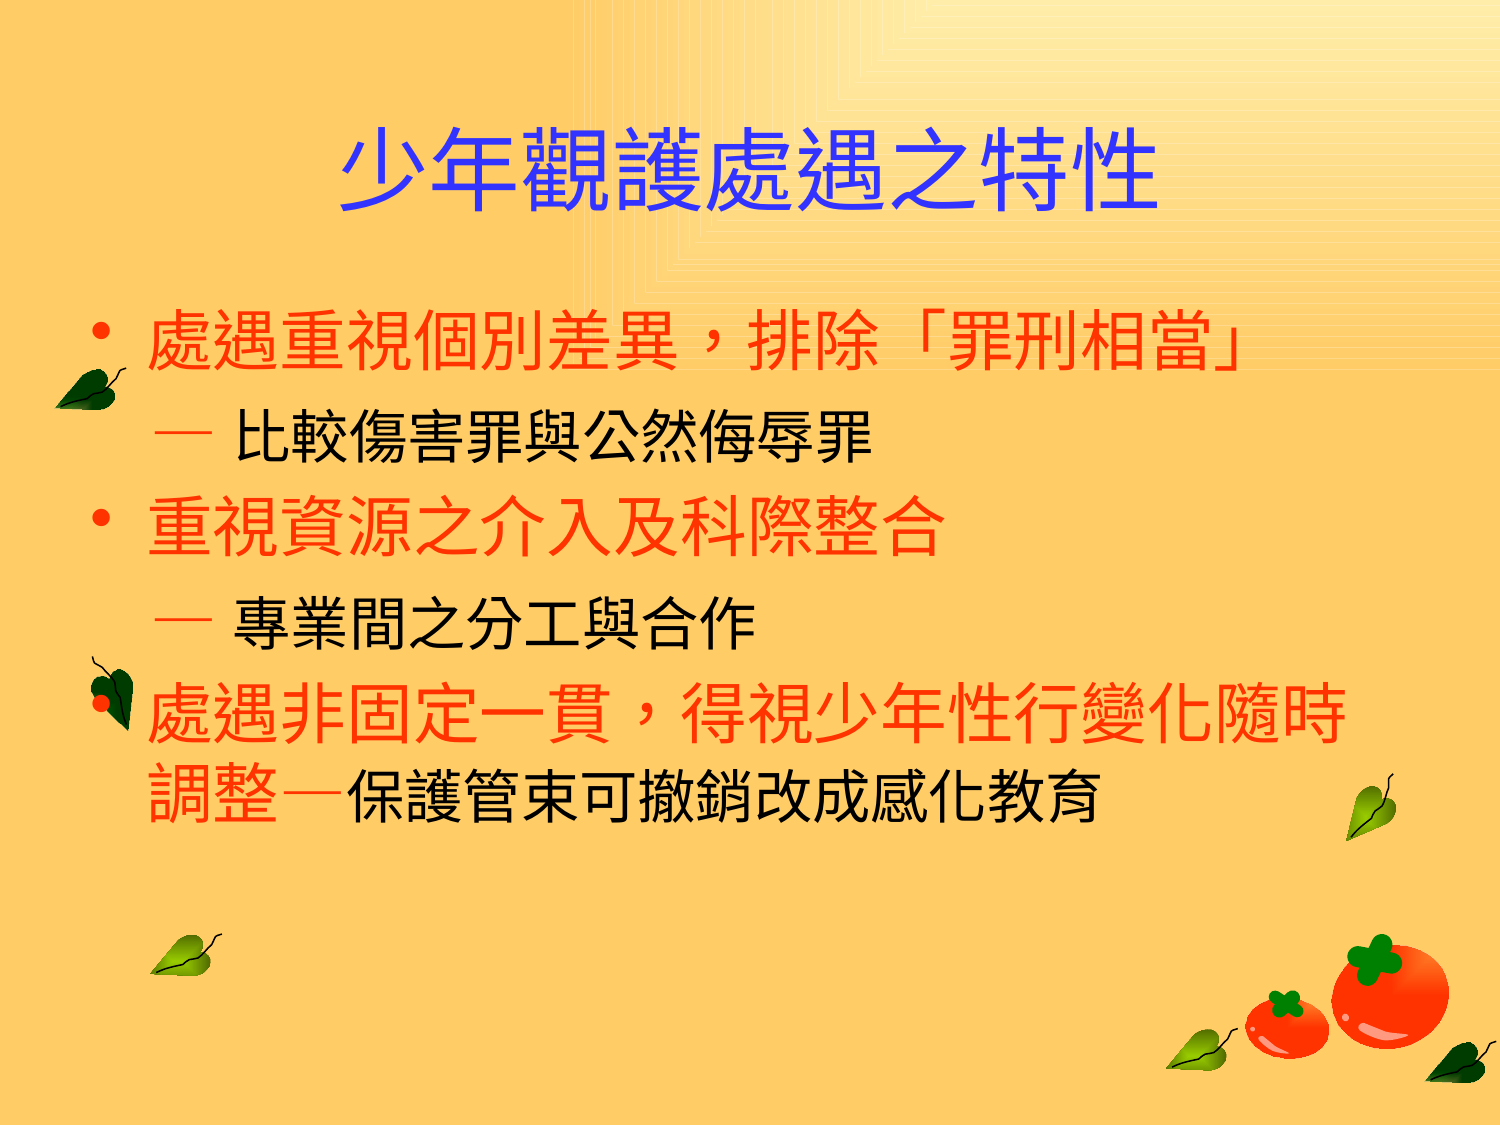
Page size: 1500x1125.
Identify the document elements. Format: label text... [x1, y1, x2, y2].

list 處遇重視個別差異，排除「罪刑相當」 —比較傷害罪與公然侮辱罪 重視資源之介入及科際整合 —專業間之分工與合作 處遇非固定一貫，得視少年性行變化隨時調整—保護管束可撤銷改成感化教育 [74, 290, 1426, 859]
title 少年觀護處遇之特性 [74, 44, 1426, 290]
